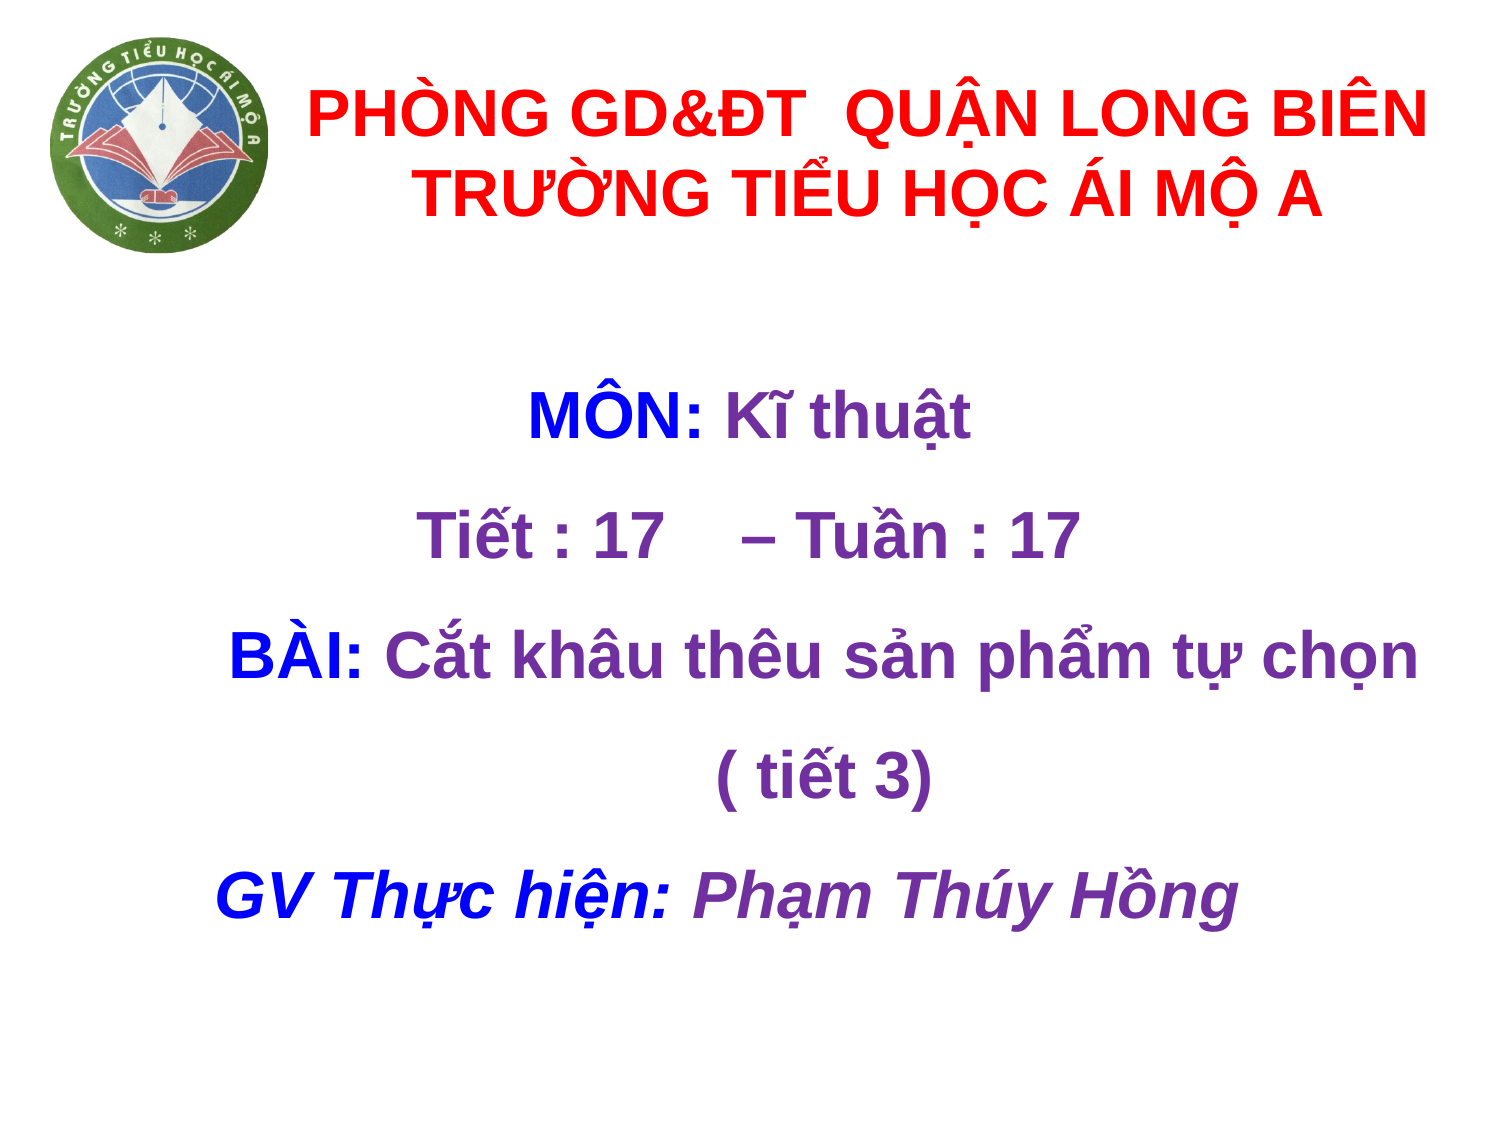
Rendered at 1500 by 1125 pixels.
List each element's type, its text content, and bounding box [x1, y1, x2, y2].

text_box MÔN: Kĩ thuật Tiết : 17 – Tuần : 17 BÀI: Cắt khâu thêu sản phẩm tự chọn ( tiết 3) GV Thực hiện: Phạm Thúy Hồng [50, 324, 1450, 940]
picture [49, 37, 269, 254]
text_box PHÒNG GD&ĐT QUẬN LONG BIÊN TRƯỜNG TIỂU HỌC ÁI MỘ A [274, 62, 1463, 238]
